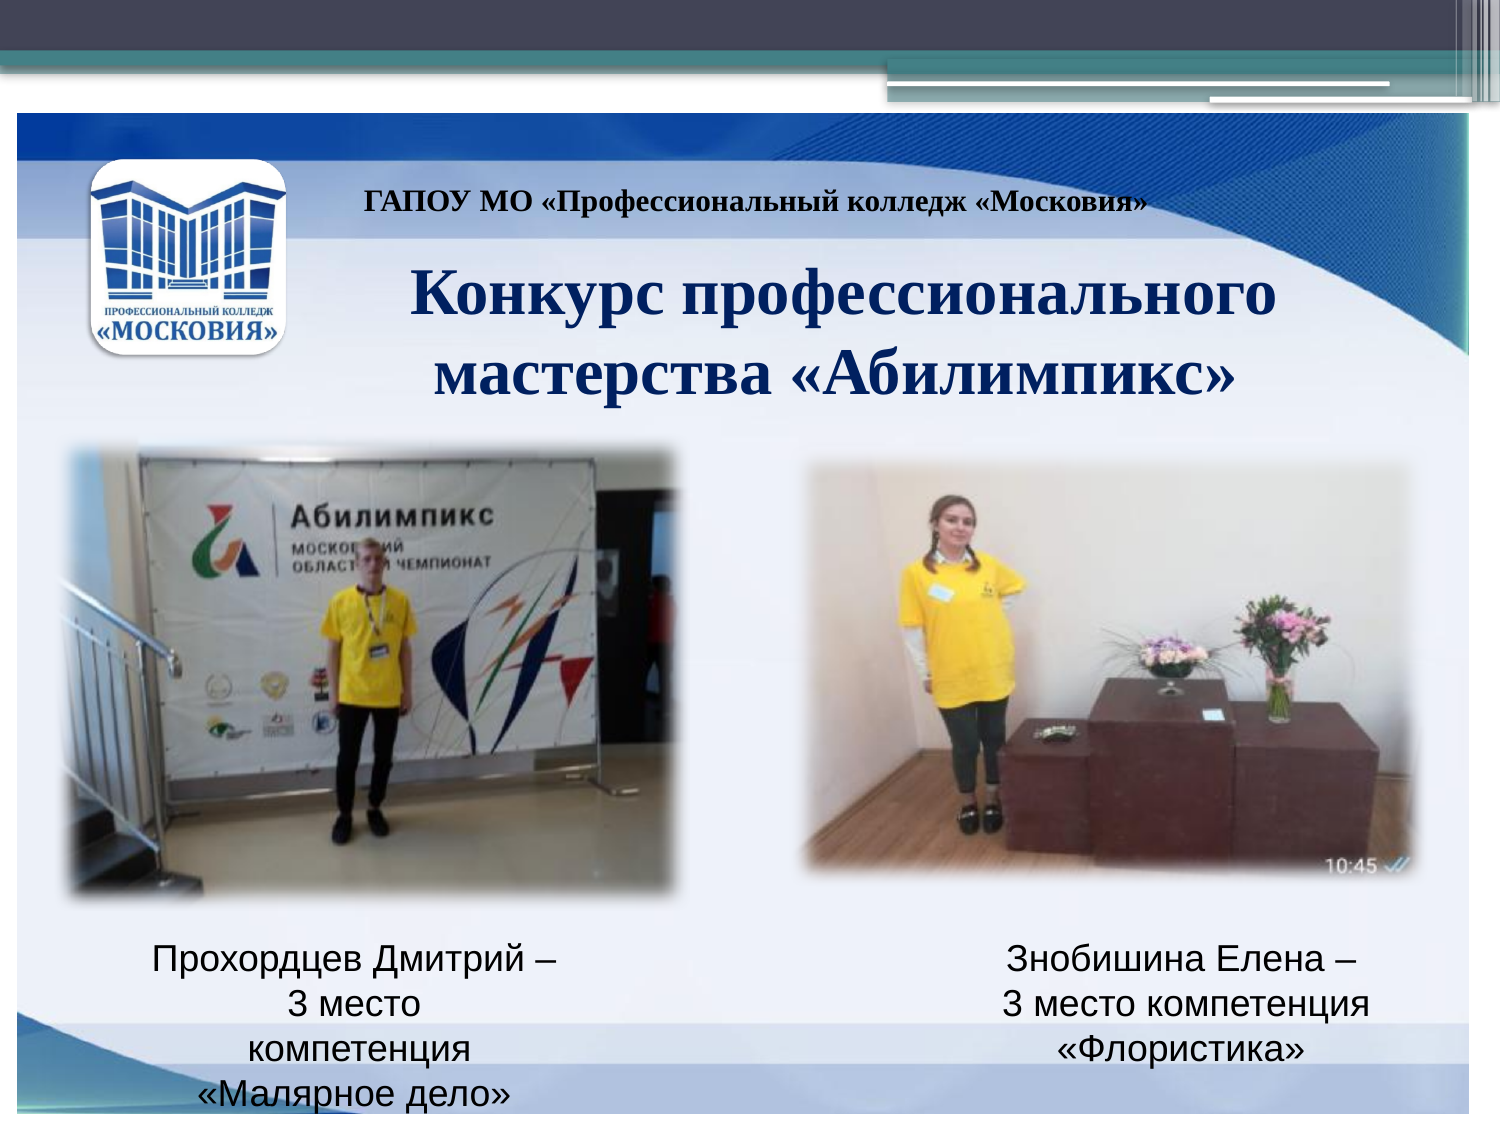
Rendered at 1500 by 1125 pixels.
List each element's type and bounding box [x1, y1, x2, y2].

picture [17, 113, 1469, 1115]
